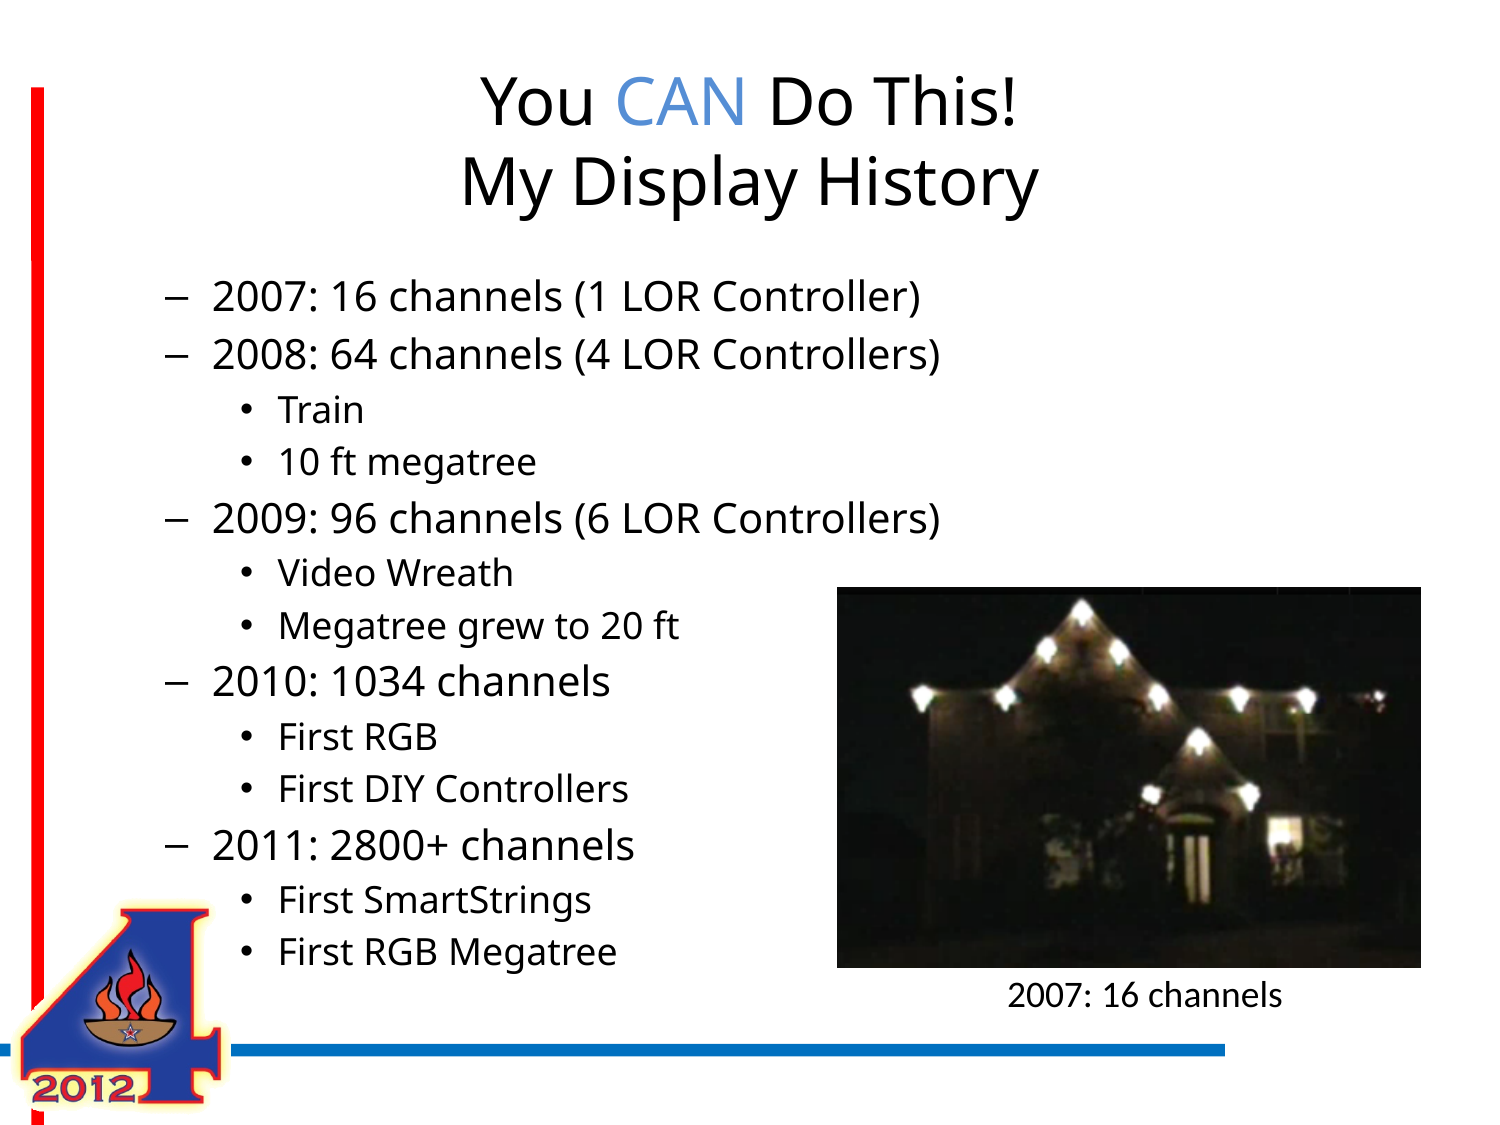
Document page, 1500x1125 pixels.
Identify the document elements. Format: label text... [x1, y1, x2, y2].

picture [837, 587, 1421, 968]
text_box 2007: 16 channels [992, 976, 1299, 1023]
list 2007: 16 channels (1 LOR Controller) 2008: 64 channels (4 LOR Controllers) Train 10 ft megatree 2009: 96 channels (6 LOR Controllers) Video Wreath Megatree grew to 20 ft 2010: 1034 channels First RGB First DIY Controllers 2011: 2800+ channels First SmartStrings First RGB Megatree [74, 262, 1426, 1038]
title You CAN Do This! My Display History [74, 44, 1426, 233]
picture [0, 888, 241, 1124]
